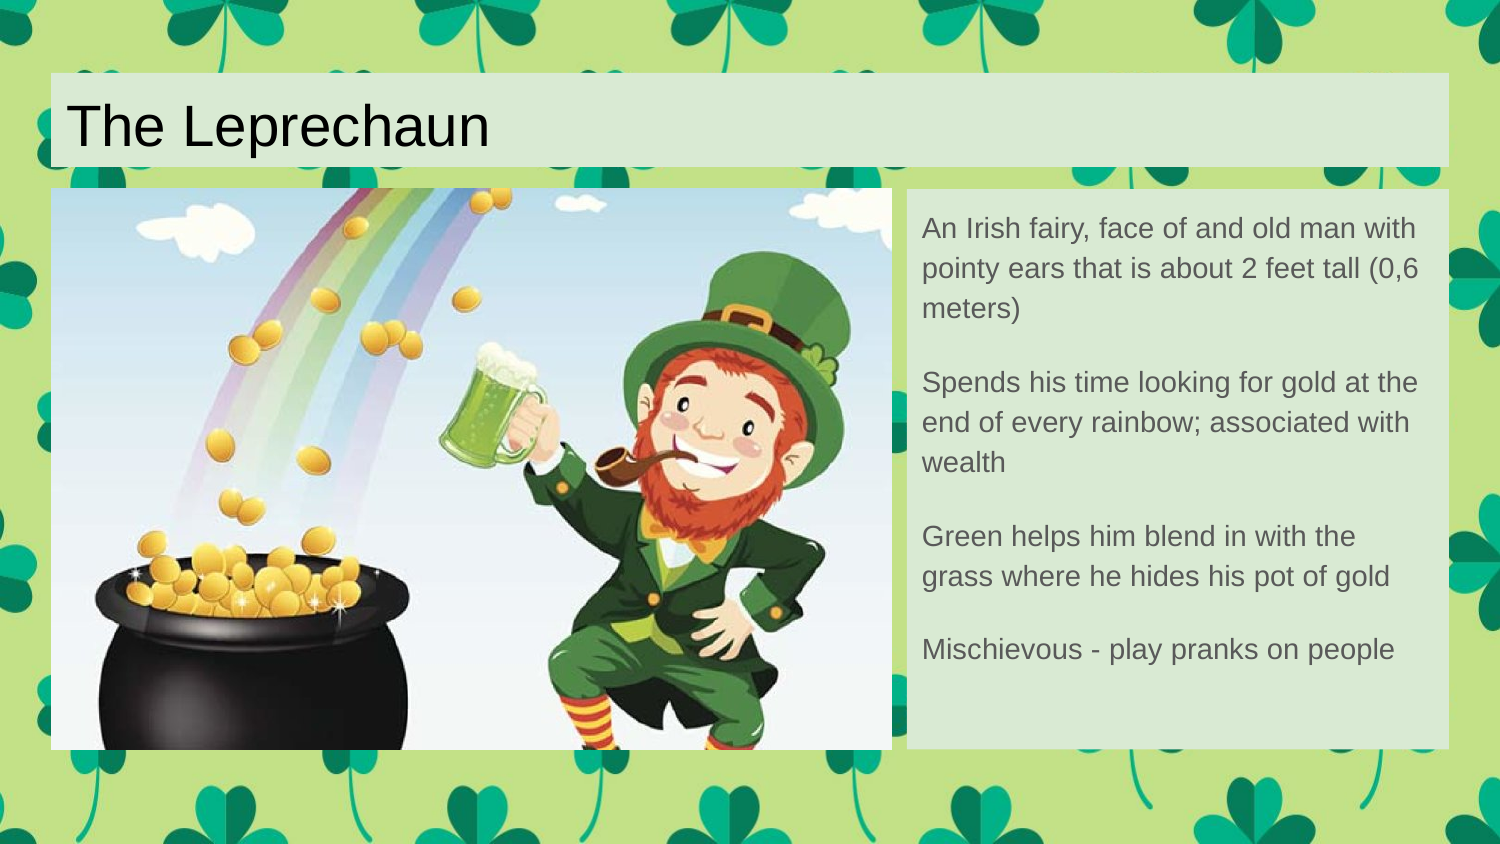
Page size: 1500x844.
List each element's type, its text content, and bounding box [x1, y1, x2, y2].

list An Irish fairy, face of and old man with pointy ears that is about 2 feet tall (0,6 meters) Spends his time looking for gold at the end of every rainbow; associated with wealth Green helps him blend in with the grass where he hides his pot of gold Mischievous - play pranks on people [906, 189, 1449, 750]
title The Leprechaun [51, 72, 1449, 167]
picture [0, 0, 1500, 844]
